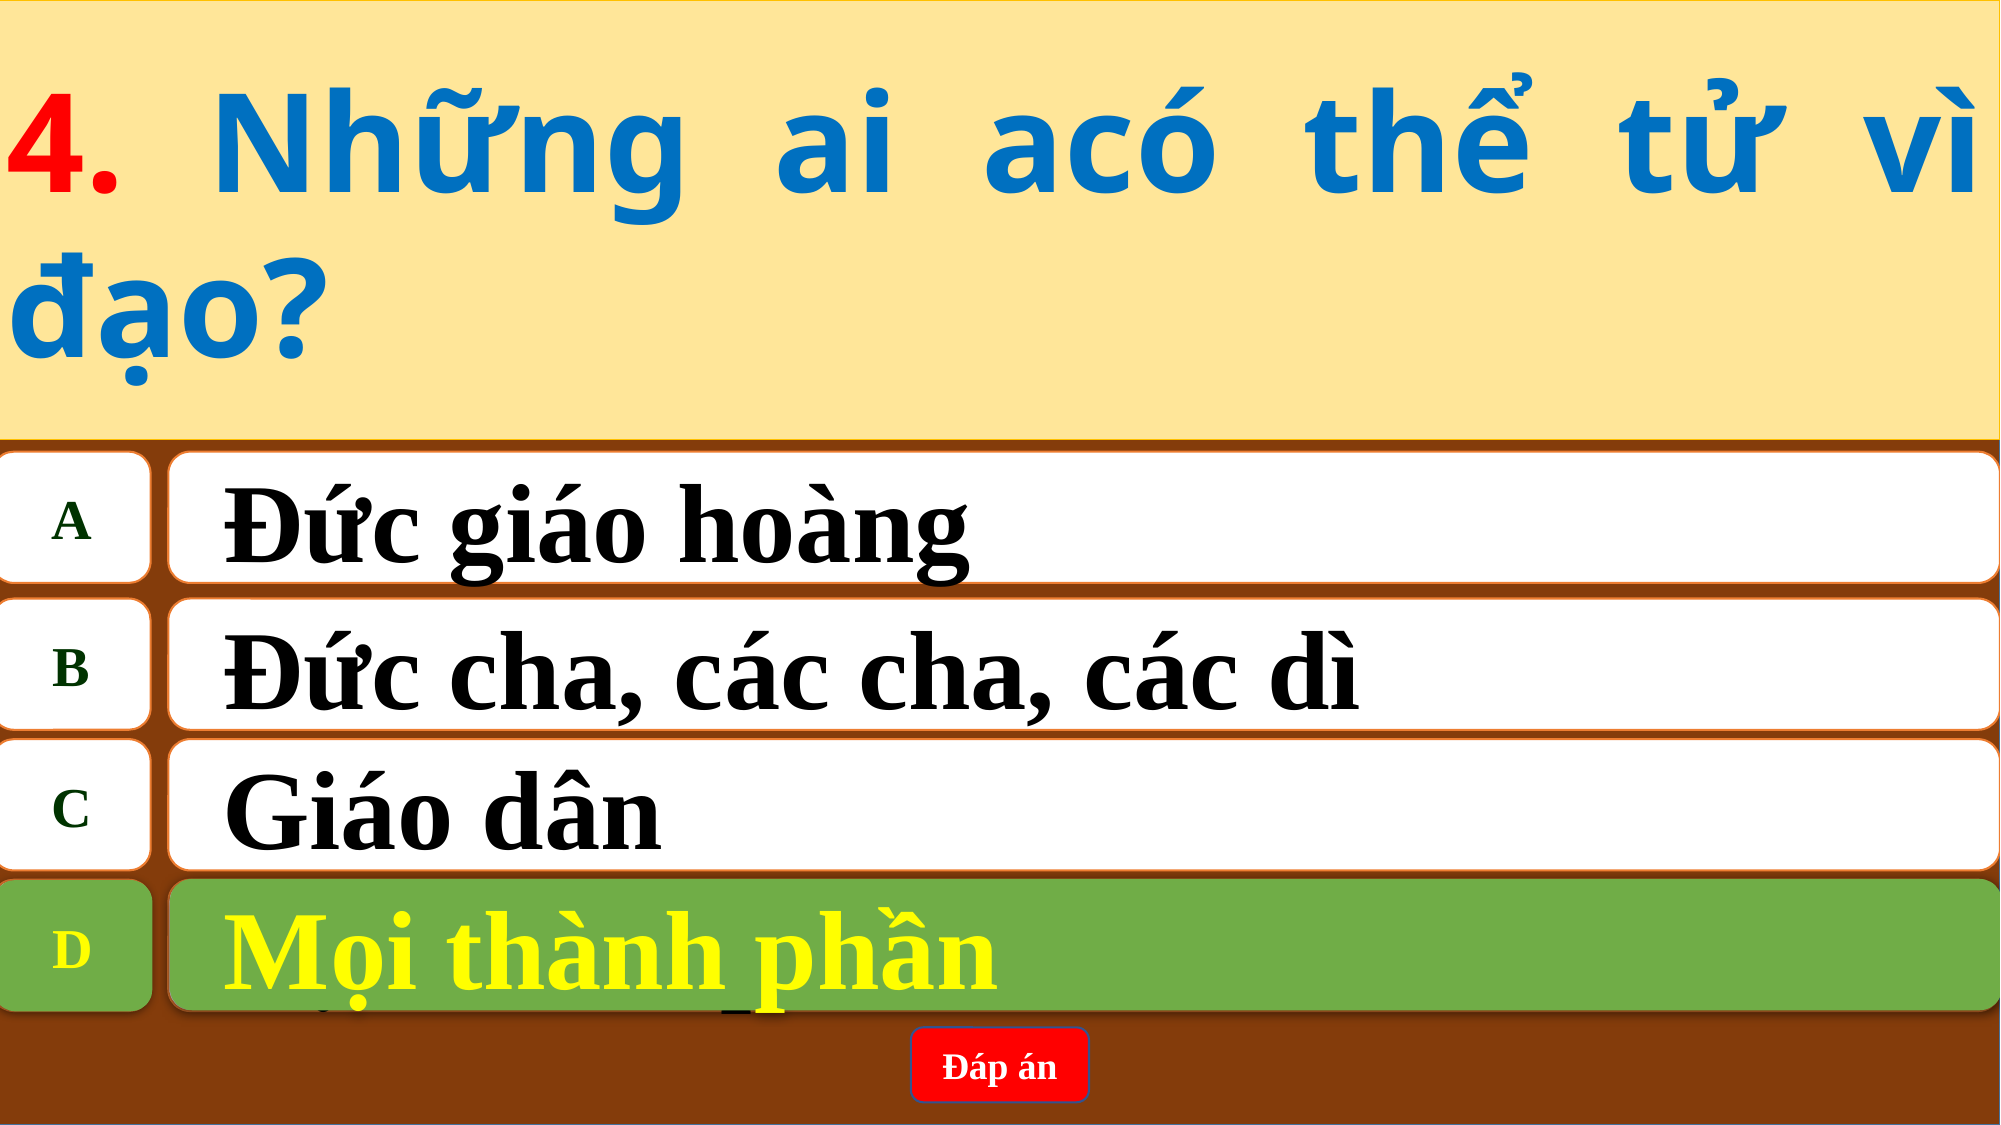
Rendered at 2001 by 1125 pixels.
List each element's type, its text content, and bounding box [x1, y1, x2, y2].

text_box 4. Những ai acó thể tử vì đạo? [0, 0, 2000, 440]
text_box [0, 1012, 2000, 1125]
text_box [0, 440, 2000, 451]
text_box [0, 739, 2000, 871]
text_box [1983, 871, 2000, 878]
text_box [0, 871, 189, 878]
text_box Đáp án [909, 1026, 1091, 1104]
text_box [0, 451, 2000, 583]
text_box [0, 598, 2000, 730]
text_box [0, 583, 2000, 598]
text_box [0, 730, 2000, 739]
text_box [0, 878, 2000, 1012]
